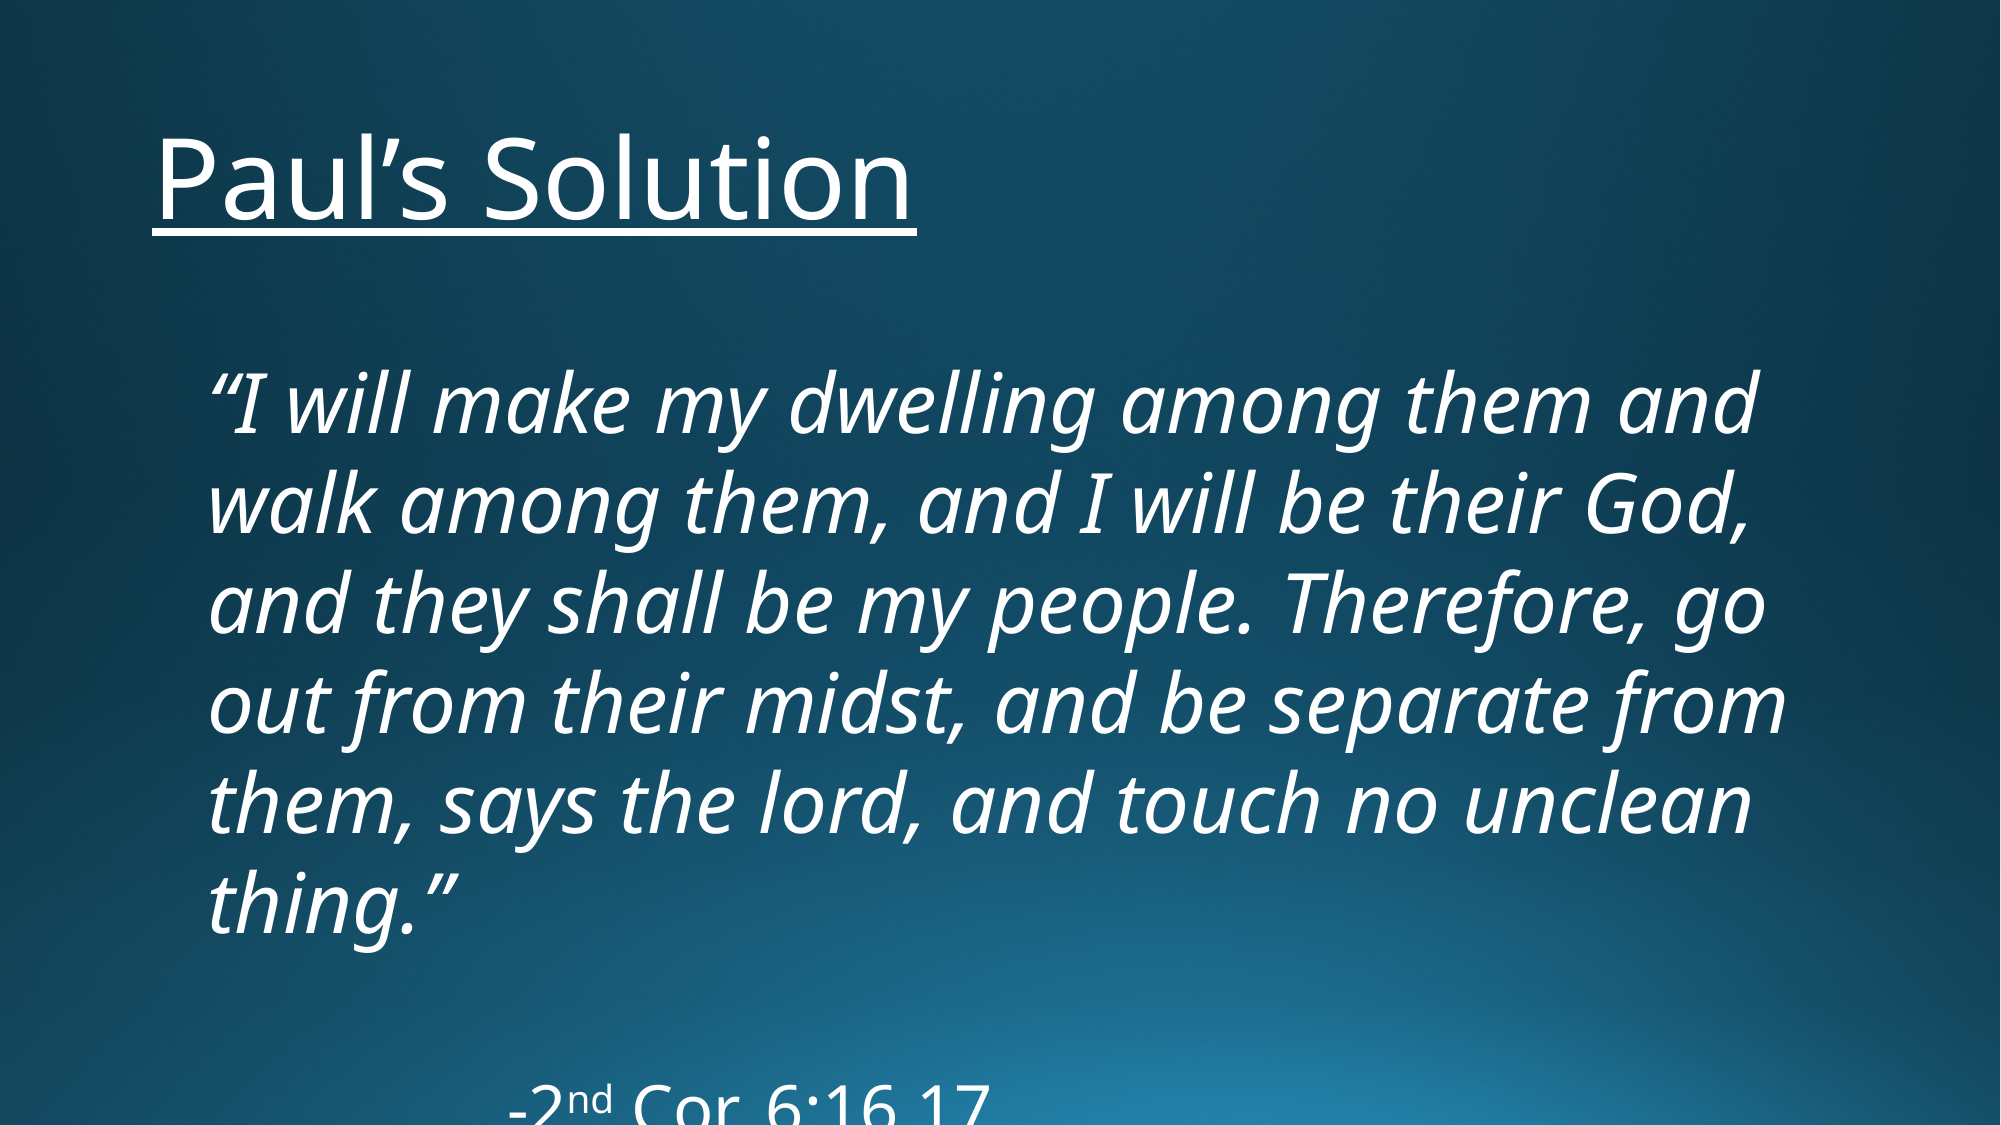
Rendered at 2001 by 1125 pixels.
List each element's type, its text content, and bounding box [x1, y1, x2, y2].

picture [0, 0, 2001, 1125]
text_box “I will make my dwelling among them and walk among them, and I will be their God, and they shall be my people. Therefore, go out from their midst, and be separate from them, says the lord, and touch no unclean thing.” -2nd Cor. 6:16,17 [192, 342, 1834, 1125]
title Paul’s Solution [137, 74, 1863, 293]
